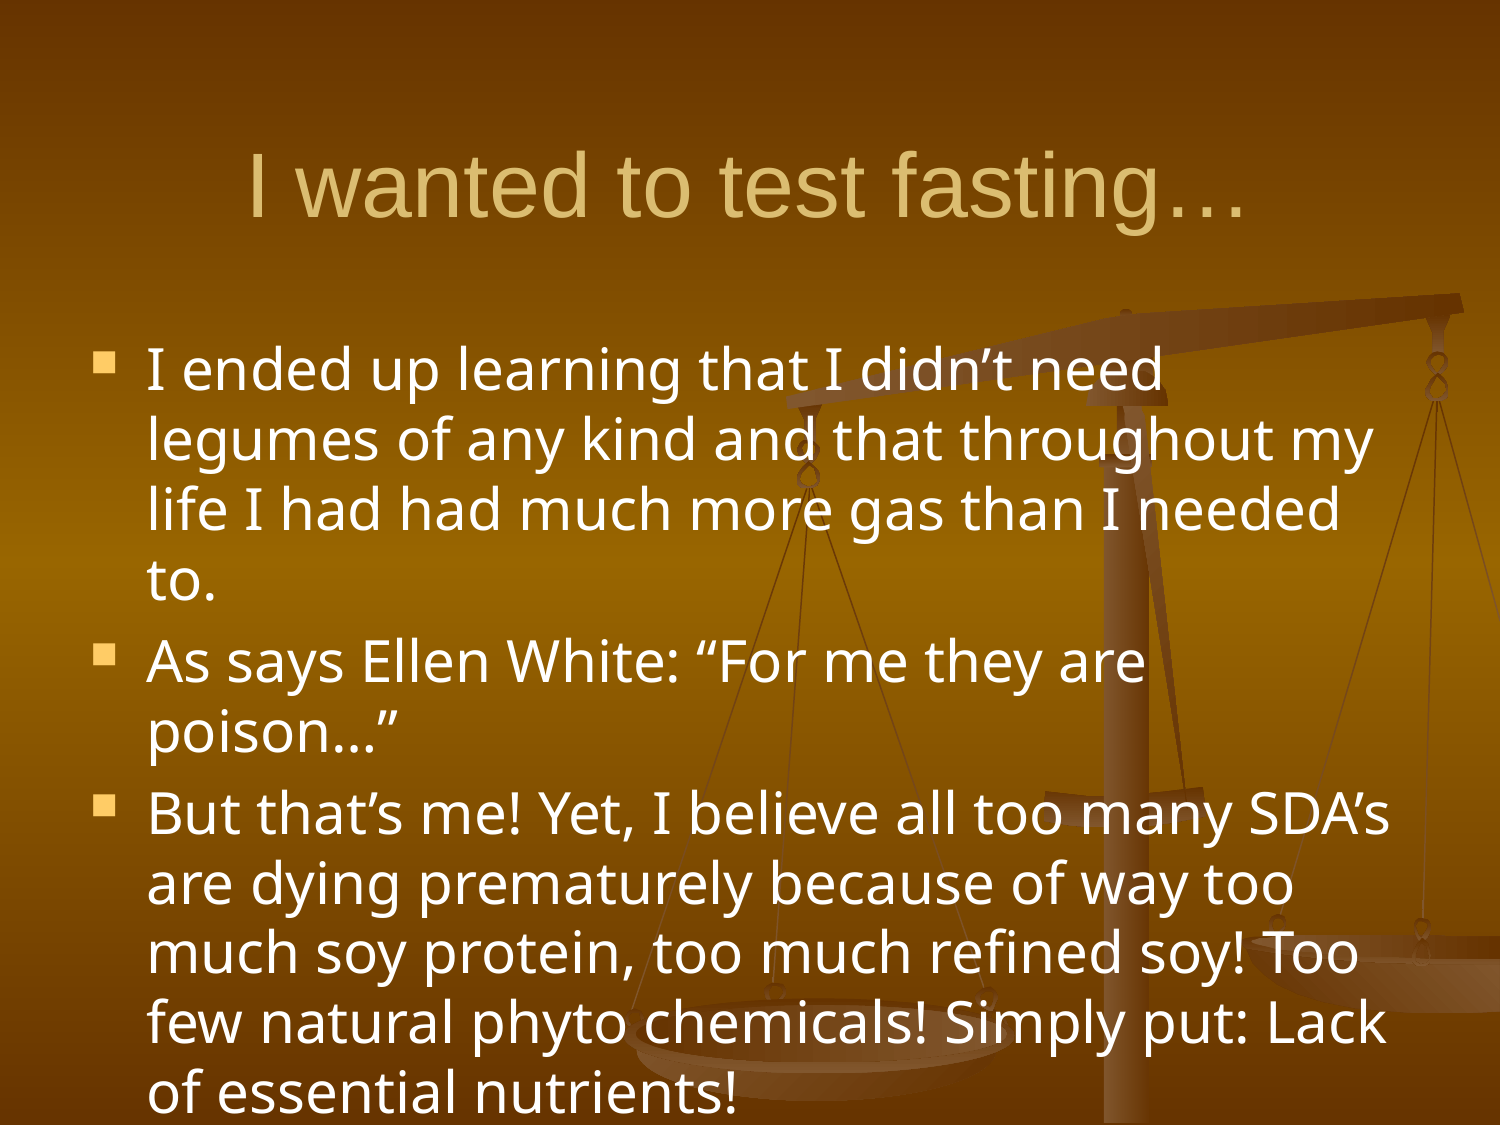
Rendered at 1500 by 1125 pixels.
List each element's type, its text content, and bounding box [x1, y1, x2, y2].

title I wanted to test fasting… [74, 87, 1426, 276]
list I ended up learning that I didn’t need legumes of any kind and that throughout my life I had had much more gas than I needed to. As says Ellen White: “For me they are poison…” But that’s me! Yet, I believe all too many SDA’s are dying prematurely because of way too much soy protein, too much refined soy! Too few natural phyto chemicals! Simply put: Lack of essential nutrients! [74, 324, 1426, 1006]
